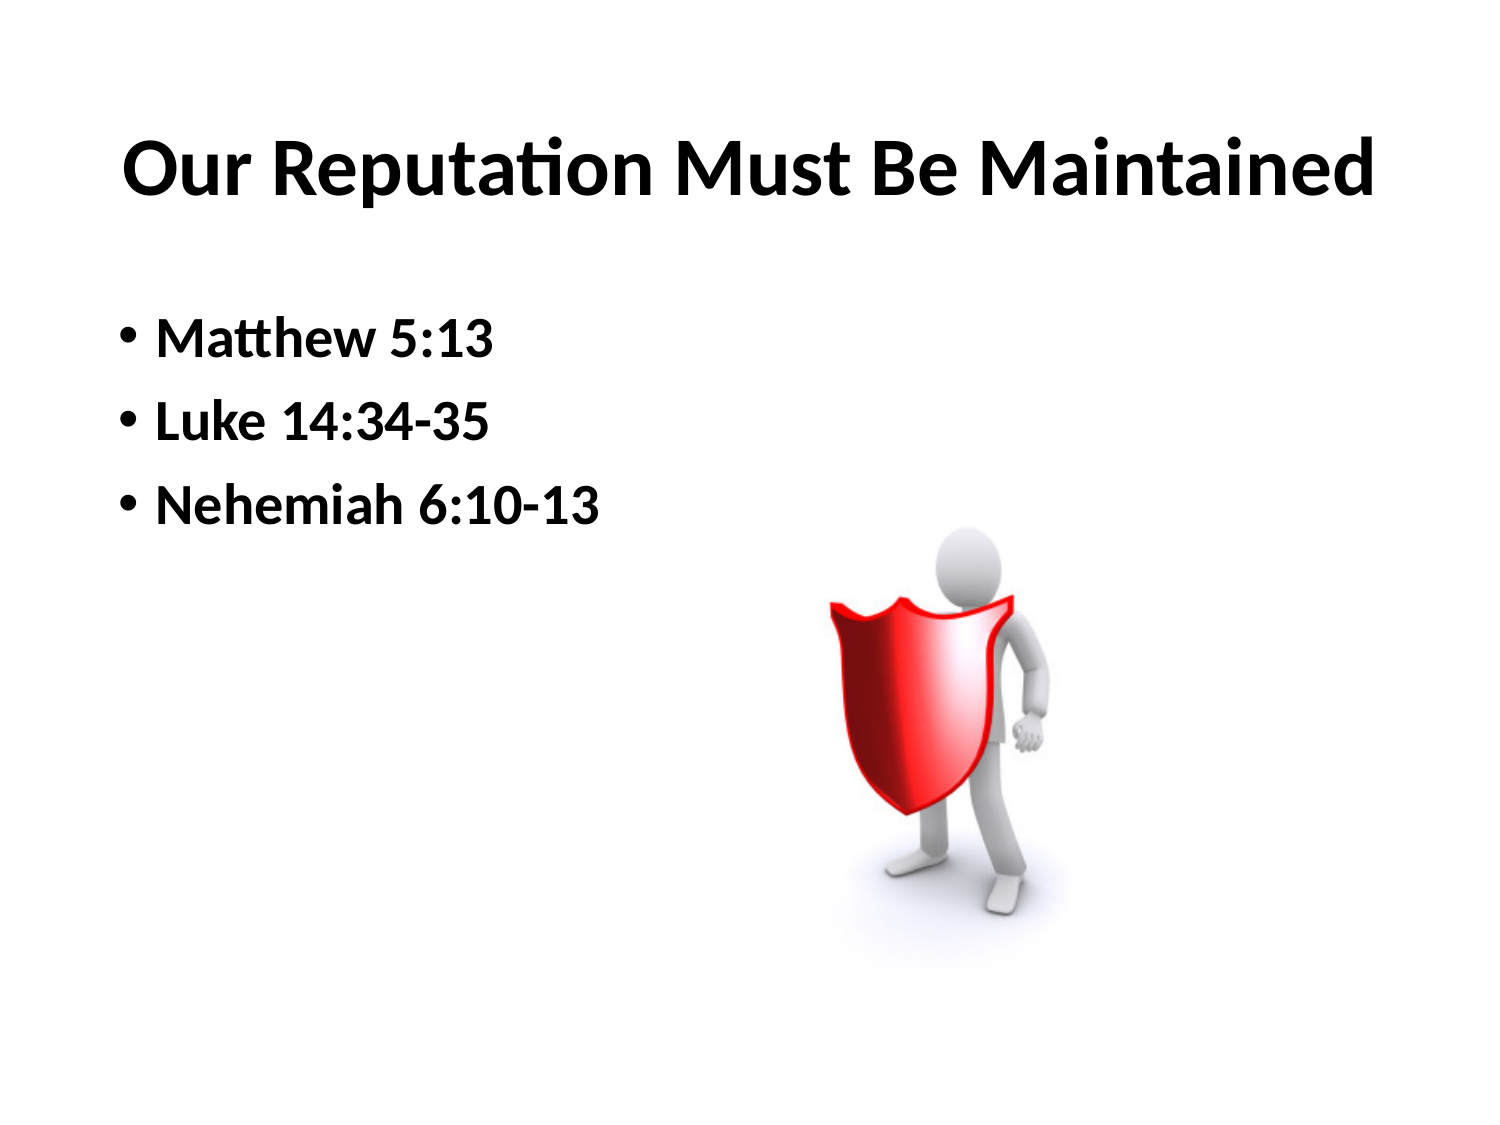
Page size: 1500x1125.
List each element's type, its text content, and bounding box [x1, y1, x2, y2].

picture [773, 499, 1149, 969]
title Our Reputation Must Be Maintained [103, 59, 1397, 278]
list Matthew 5:13 Luke 14:34-35 Nehemiah 6:10-13 [103, 299, 1397, 1014]
